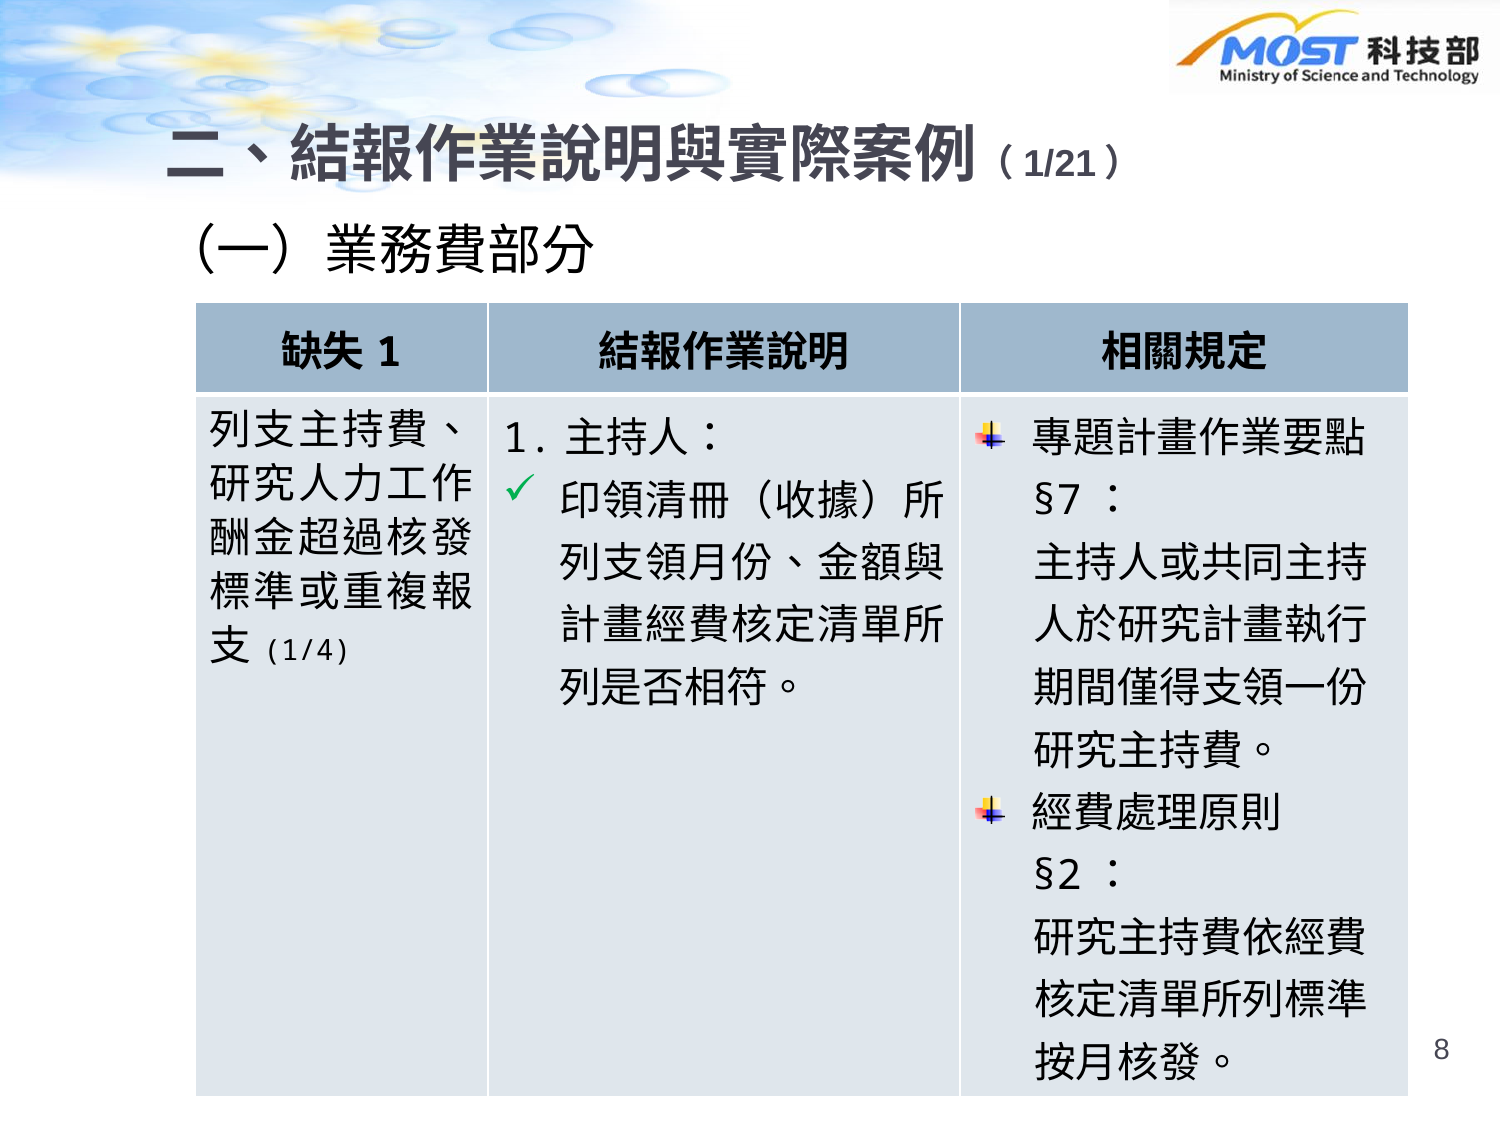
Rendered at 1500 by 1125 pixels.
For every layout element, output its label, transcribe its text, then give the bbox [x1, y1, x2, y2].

table_header 結報作業說明 [489, 303, 959, 392]
text_box 8 [1139, 1023, 1465, 1083]
picture [975, 794, 1005, 824]
table_header 缺失1 [196, 303, 487, 392]
table_cell 1.主持人： 印領清冊（收據）所列支領月份、金額與計畫經費核定清單所列是否相符。 [489, 397, 959, 1096]
picture [0, 0, 751, 209]
text_box （一）業務費部分 [147, 221, 727, 288]
title 二、結報作業說明與實際案例（1/21） [756, 66, 1400, 197]
table_cell 專題計畫作業要點§7： 主持人或共同主持人於研究計畫執行期間僅得支領一份研究主持費。 經費處理原則§2： 研究主持費依經費核定清單所列標準按月核發。 [961, 397, 1408, 1096]
picture [1169, 0, 1500, 95]
picture [975, 419, 1005, 449]
table_header 相關規定 [961, 303, 1408, 392]
table_cell 列支主持費、研究人力工作酬金超過核發標準或重複報支(1/4) [196, 397, 487, 1096]
